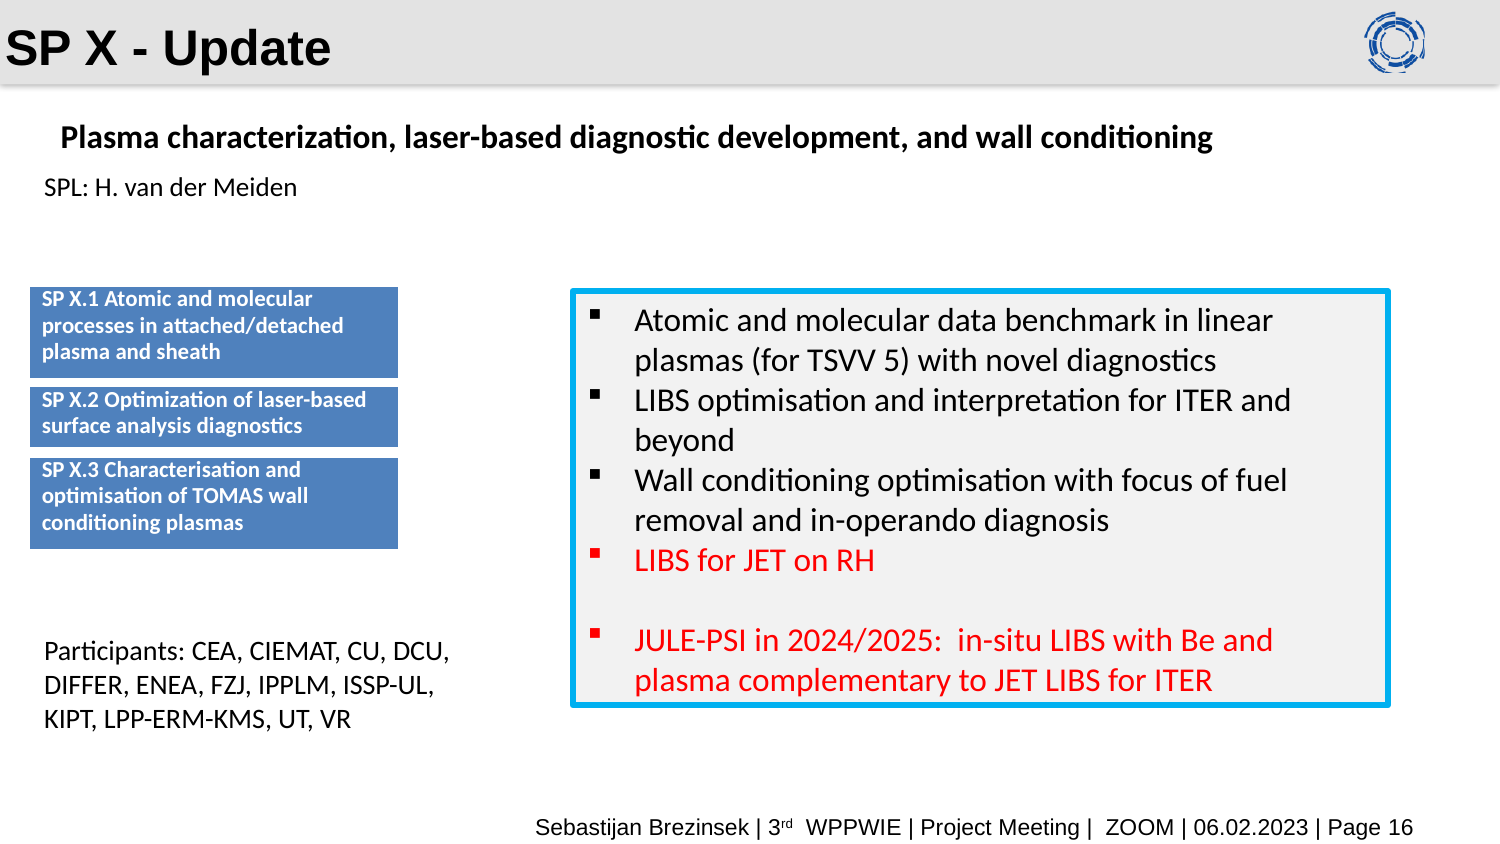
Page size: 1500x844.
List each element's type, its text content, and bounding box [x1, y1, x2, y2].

text_box Plasma characterization, laser-based diagnostic development, and wall conditioning [45, 107, 1500, 163]
text_box SPL: H. van der Meiden [29, 161, 393, 210]
title SP X - Update [0, 13, 1228, 70]
table_header SP X.2 Optimization of laser-based surface analysis diagnostics [30, 387, 398, 447]
table_header SP X.1 Atomic and molecular processes in attached/detached plasma and sheath [30, 287, 398, 378]
text_box Atomic and molecular data benchmark in linear plasmas (for TSVV 5) with novel diagnostics LIBS optimisation and interpretation for ITER and beyond Wall conditioning optimisation with focus of fuel removal and in-operando diagnosis LIBS for JET on RH JULE-PSI in 2024/2025: in-situ LIBS with Be and plasma complementary to JET LIBS for ITER [572, 291, 1388, 706]
table_header SP X.3 Characterisation and optimisation of TOMAS wall conditioning plasmas [30, 458, 398, 549]
footer Sebastijan Brezinsek | 3rd WPPWIE | Project Meeting | ZOOM | 06.02.2023 | Page 16 [76, 805, 1429, 839]
text_box Participants: CEA, CIEMAT, CU, DCU, DIFFER, ENEA, FZJ, IPPLM, ISSP-UL, KIPT, LPP-ERM-KMS, UT, VR [29, 625, 478, 742]
